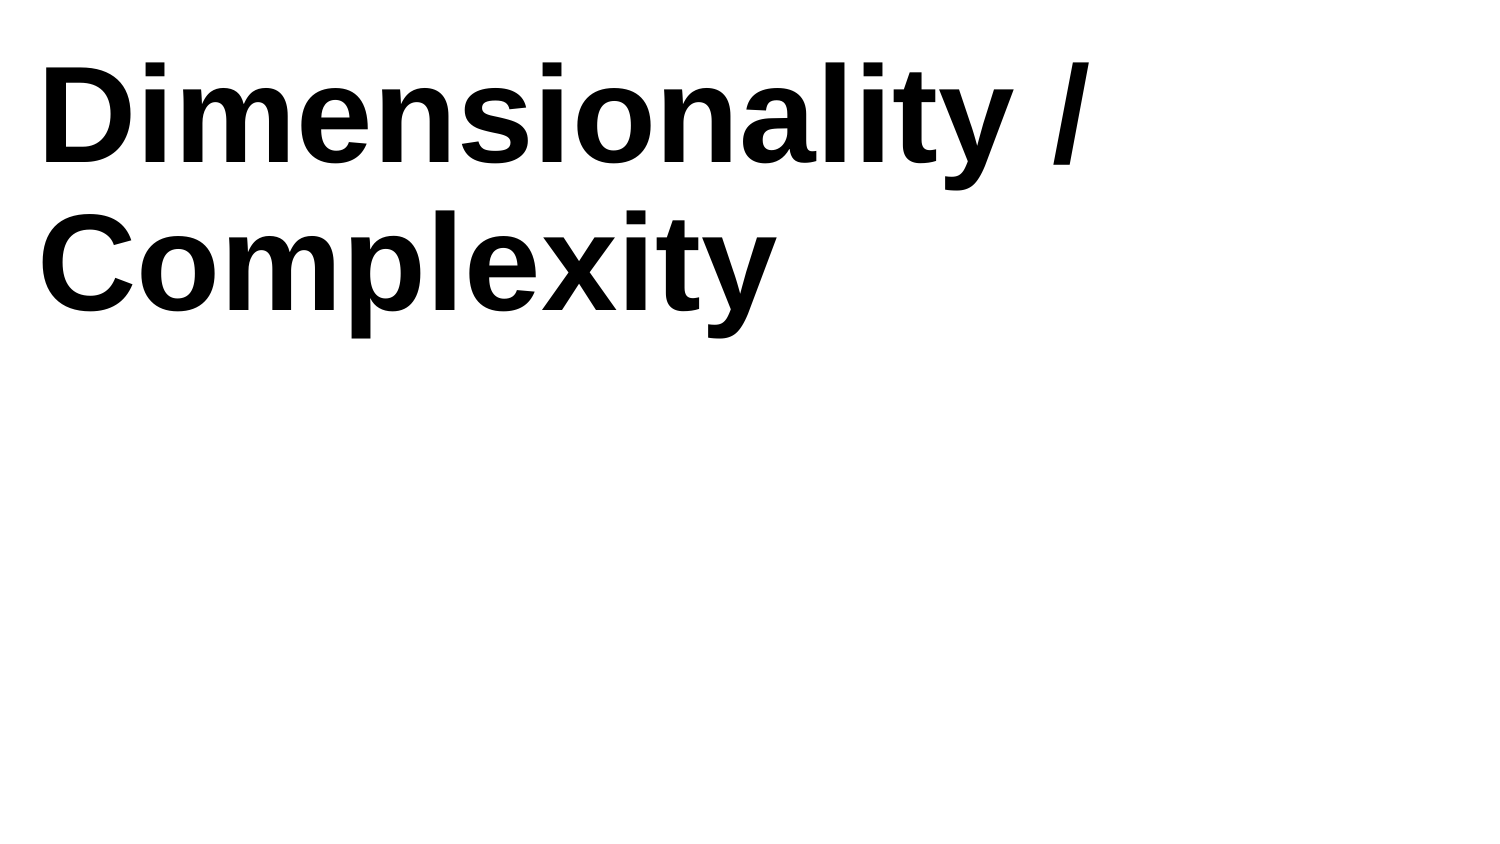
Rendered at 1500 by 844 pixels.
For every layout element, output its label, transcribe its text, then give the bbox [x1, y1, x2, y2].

title Dimensionality / Complexity [37, 43, 1463, 778]
